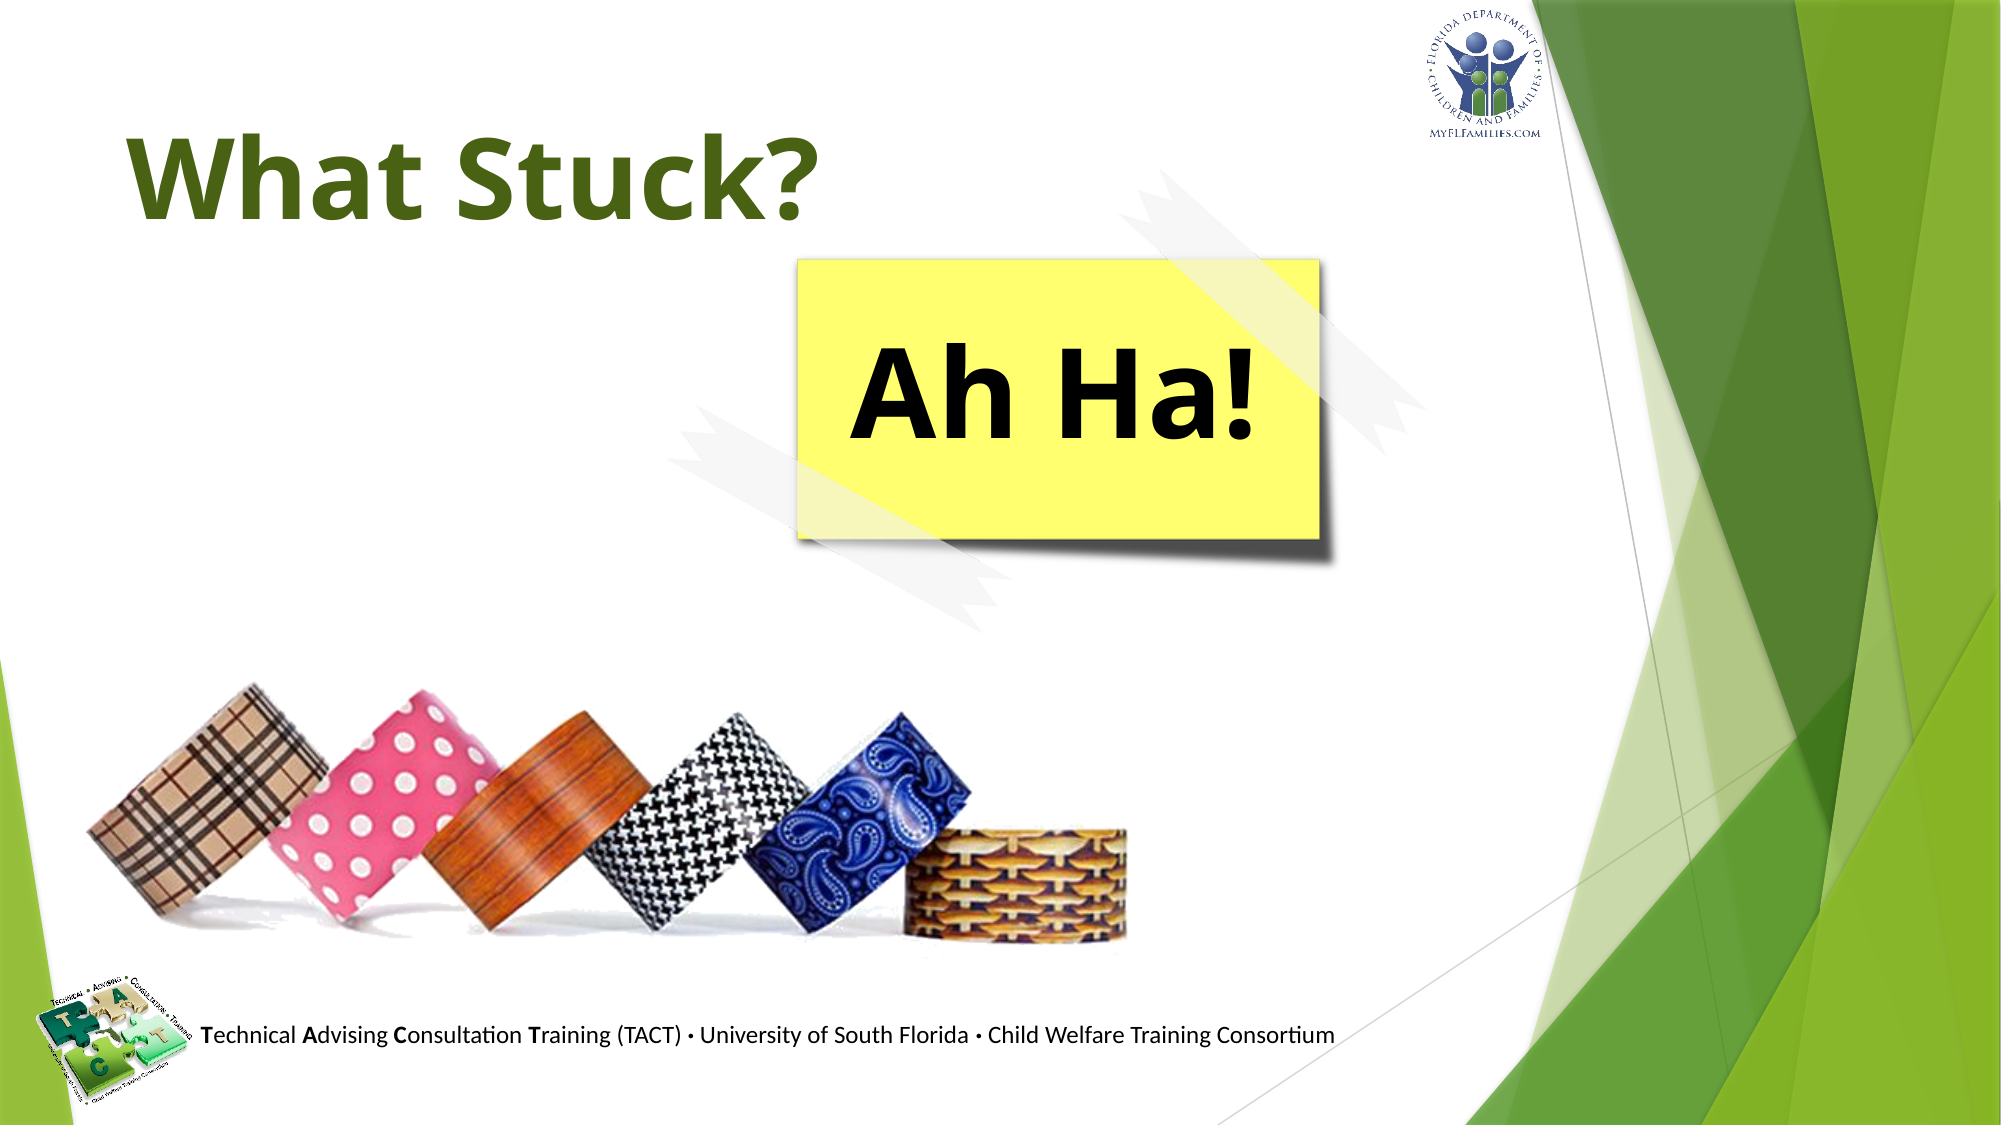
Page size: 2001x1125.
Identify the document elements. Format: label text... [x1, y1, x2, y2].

picture [1427, 9, 1543, 138]
picture [31, 968, 200, 1109]
picture [69, 167, 1429, 959]
text_box Technical Advising Consultation Training (TACT) · University of South Florida · Child Welfare Training Consortium [204, 1010, 1836, 1056]
title What Stuck? [111, 99, 866, 317]
